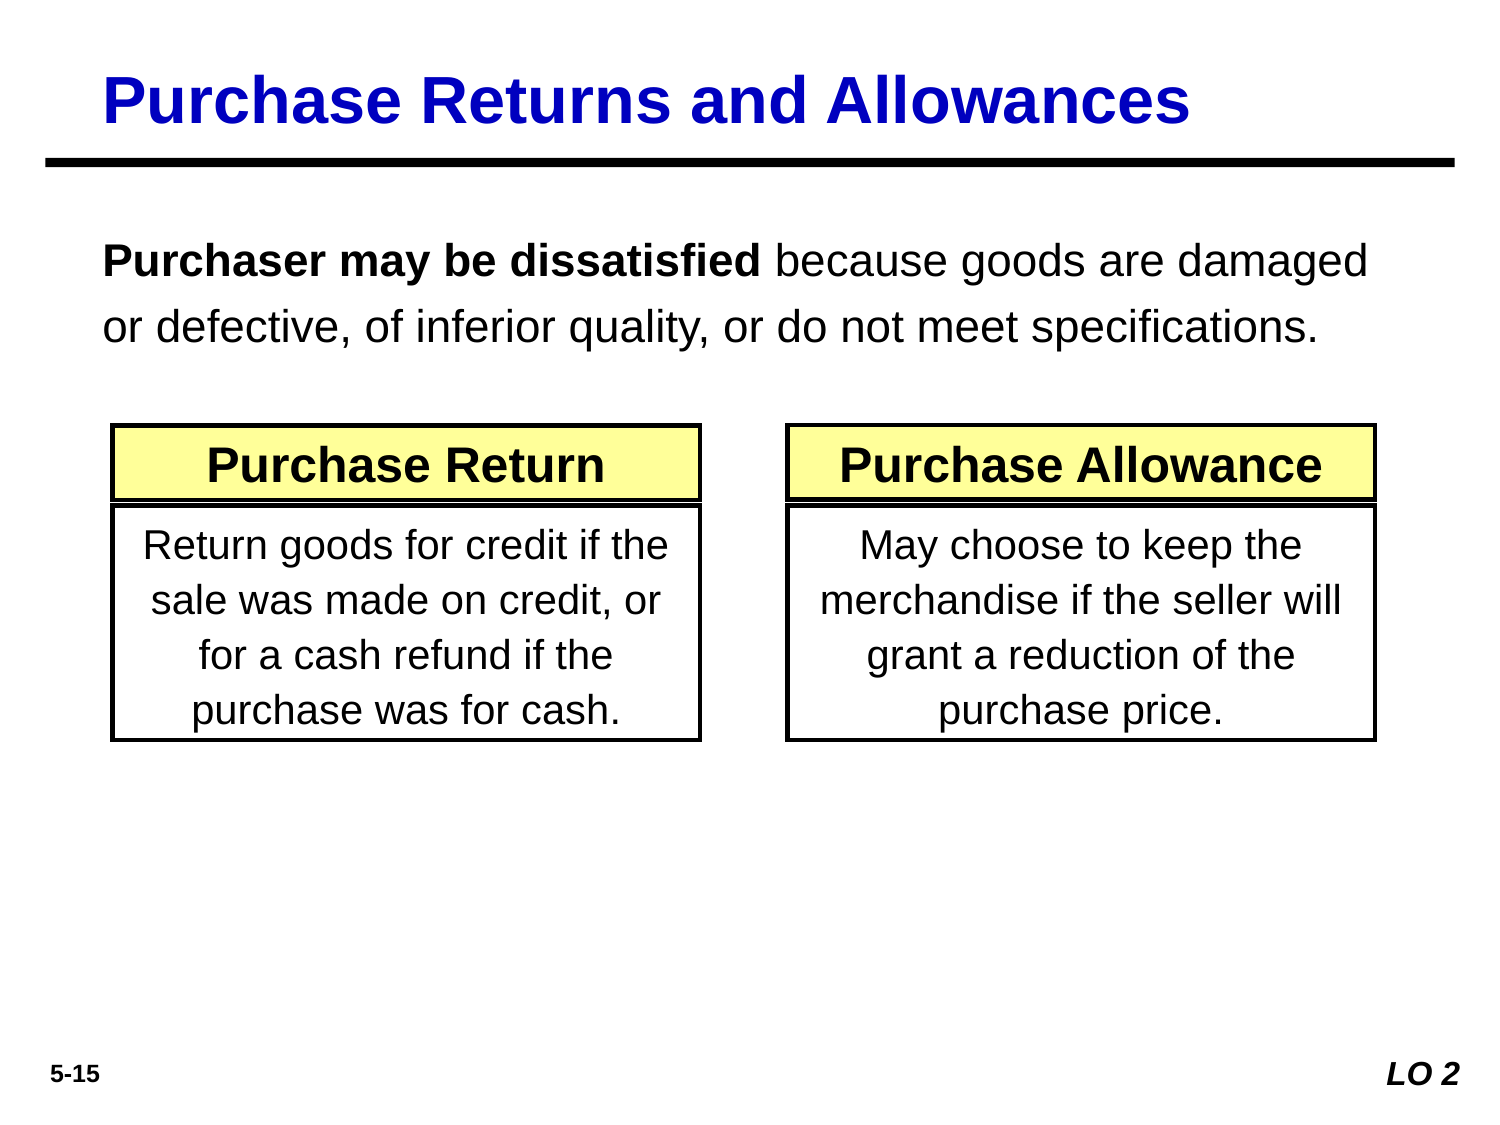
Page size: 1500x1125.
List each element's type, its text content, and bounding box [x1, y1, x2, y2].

text_box LO 2 [1350, 1044, 1475, 1100]
text_box Purchase Returns and Allowances [87, 50, 1338, 142]
text_box Return goods for credit if the sale was made on credit, or for a cash refund if the purchase was for cash. [112, 505, 700, 741]
text_box Purchaser may be dissatisfied because goods are damaged or defective, of inferior quality, or do not meet specifications. [87, 212, 1425, 360]
text_box May choose to keep the merchandise if the seller will grant a reduction of the purchase price. [787, 505, 1375, 741]
text_box Purchase Return [112, 425, 700, 500]
text_box Purchase Allowance [787, 424, 1375, 500]
